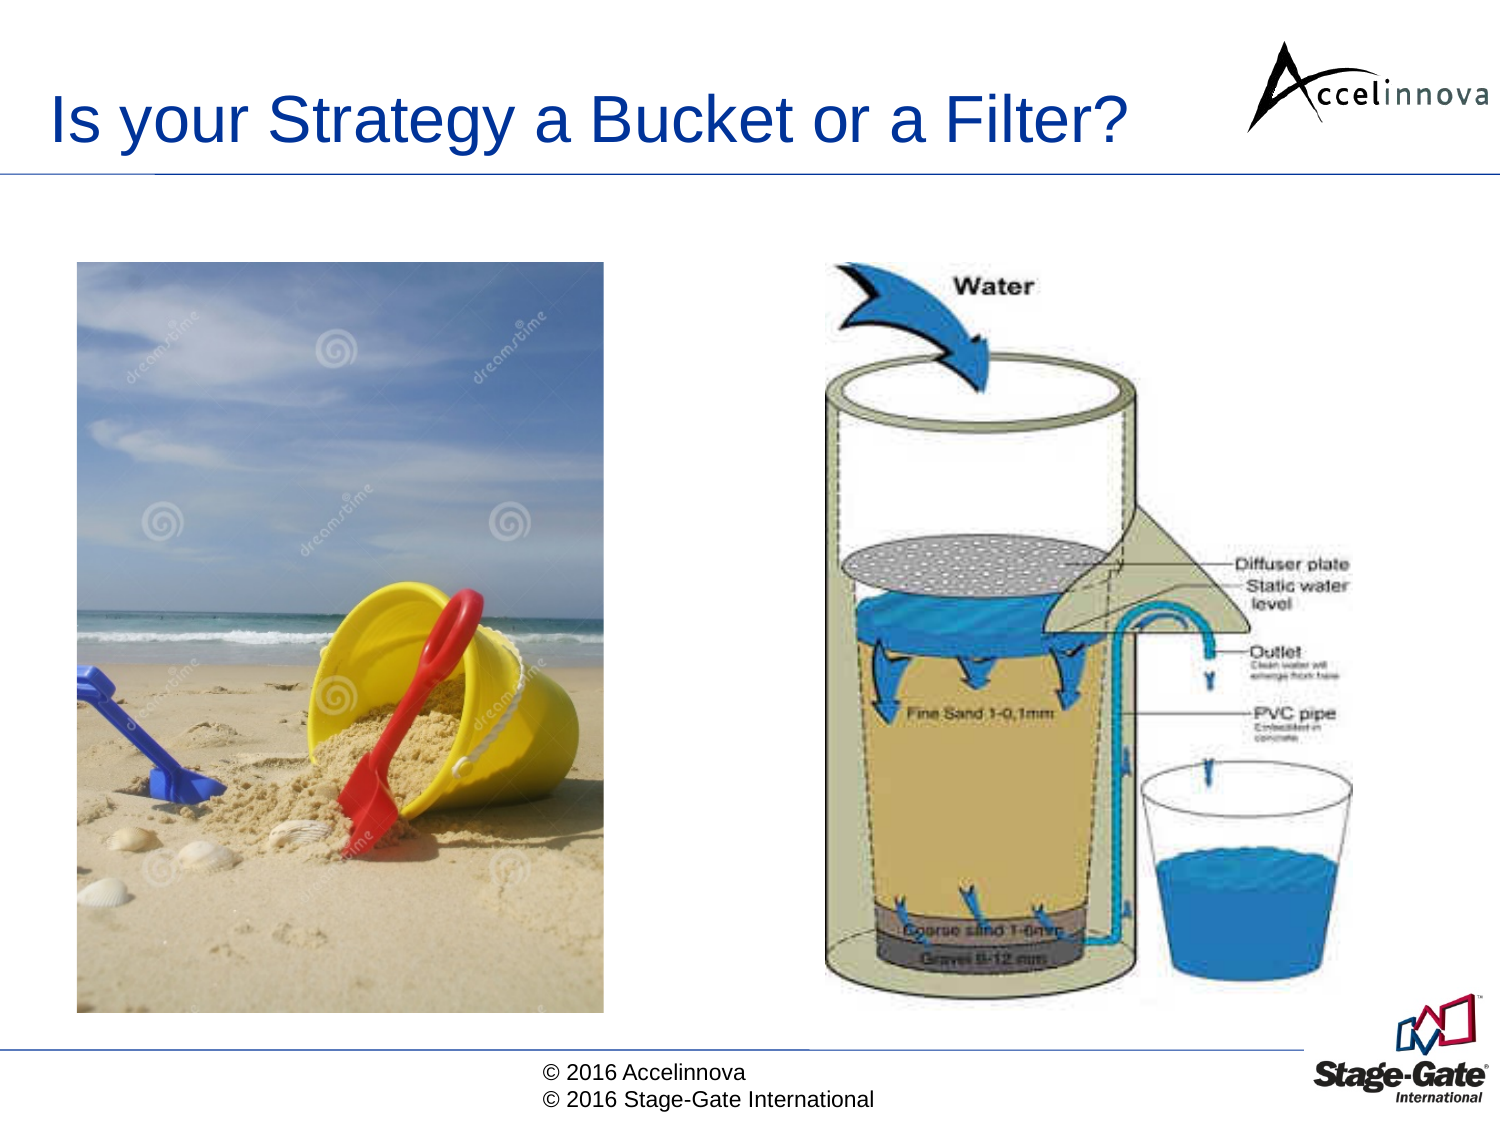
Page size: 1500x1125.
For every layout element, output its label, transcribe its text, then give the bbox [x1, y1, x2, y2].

picture [1277, 41, 1488, 133]
picture [76, 262, 604, 1013]
title Is your Strategy a Bucket or a Filter? [34, 22, 1277, 164]
picture [824, 262, 1500, 1112]
